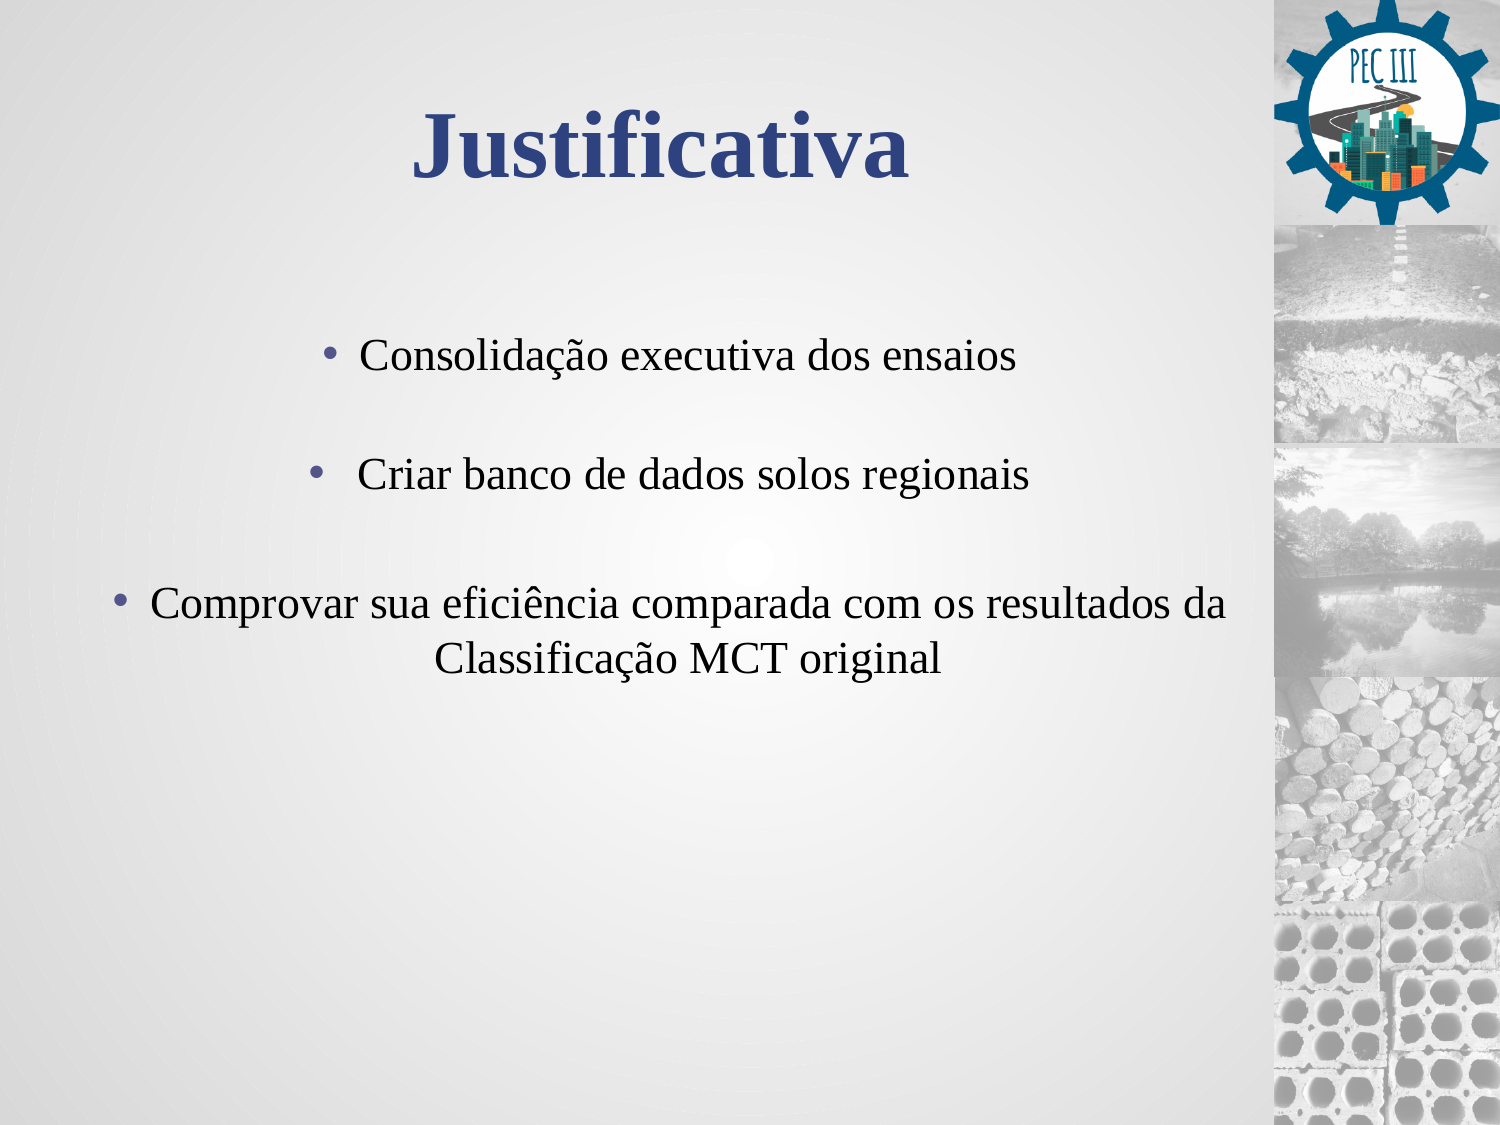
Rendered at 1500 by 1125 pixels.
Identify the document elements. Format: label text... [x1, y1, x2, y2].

list Consolidação executiva dos ensaios Criar banco de dados solos regionais Comprovar sua eficiência comparada com os resultados da Classificação MCT original [75, 262, 1247, 1050]
title Justificativa [75, 45, 1247, 233]
picture [1309, 33, 1465, 190]
picture [1396, 0, 1500, 104]
picture [1273, 0, 1500, 1125]
